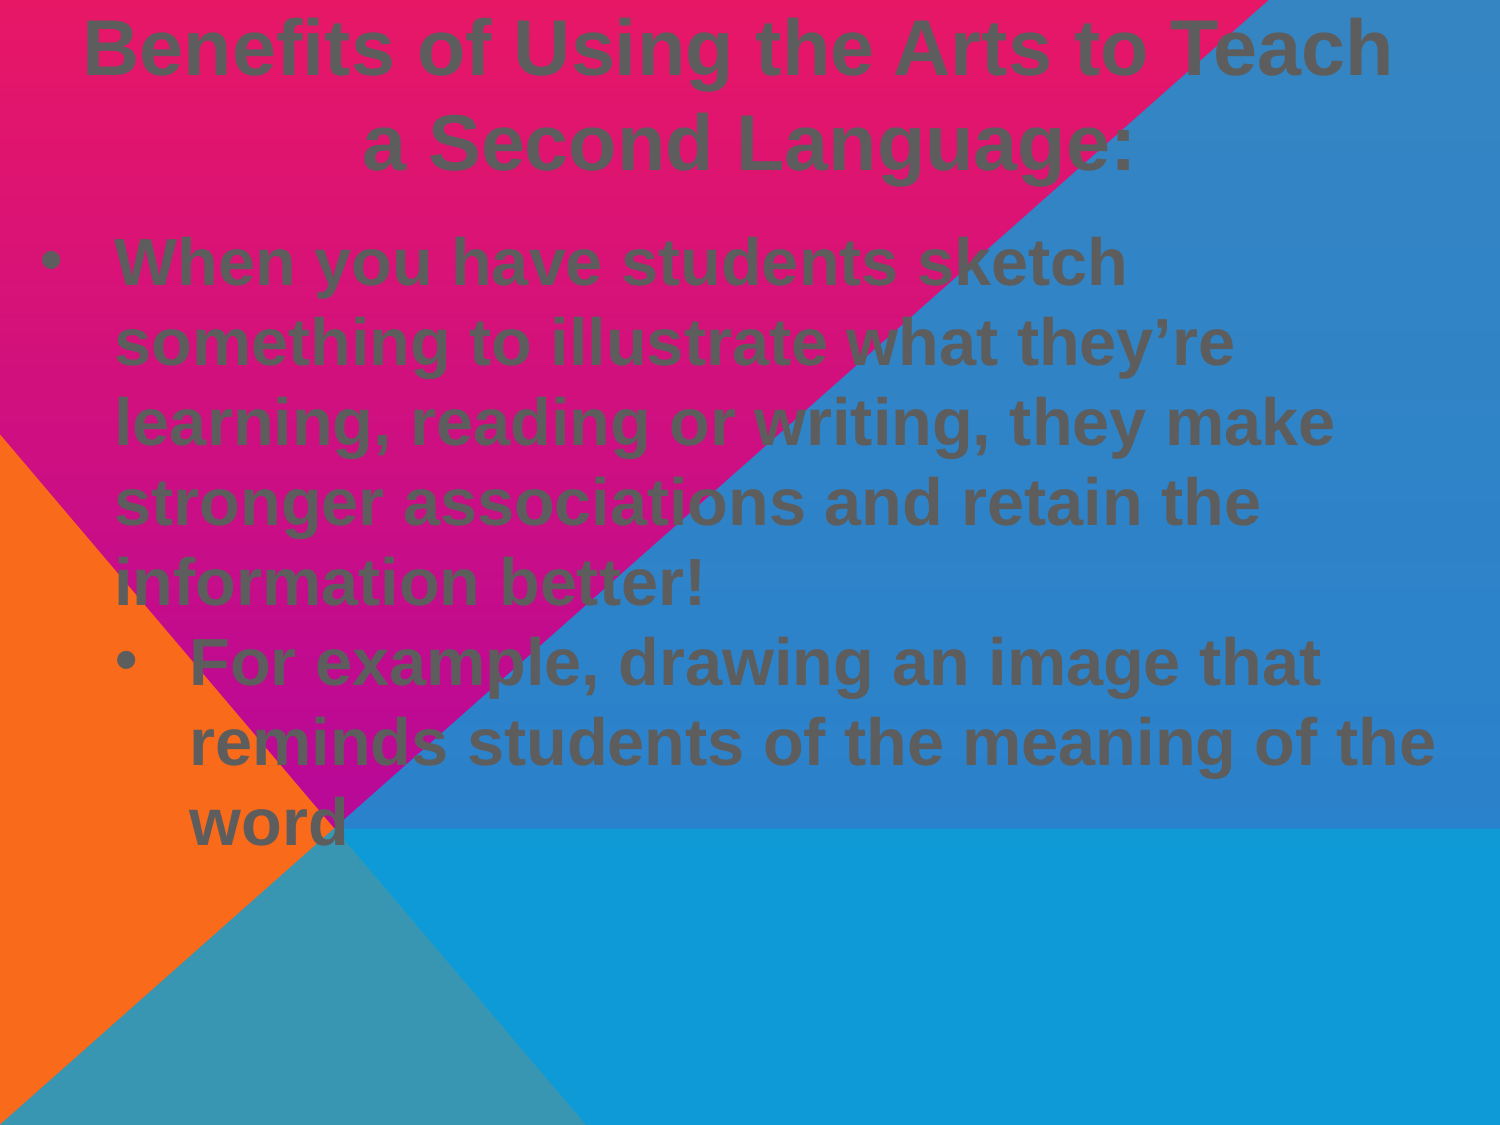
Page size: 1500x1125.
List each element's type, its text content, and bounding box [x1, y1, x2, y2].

text_box When you have students sketch something to illustrate what they’re learning, reading or writing, they make stronger associations and retain the information better! For example, drawing an image that reminds students of the meaning of the word [24, 211, 1458, 867]
title Benefits of Using the Arts to Teach a Second Language: [0, 0, 1500, 188]
